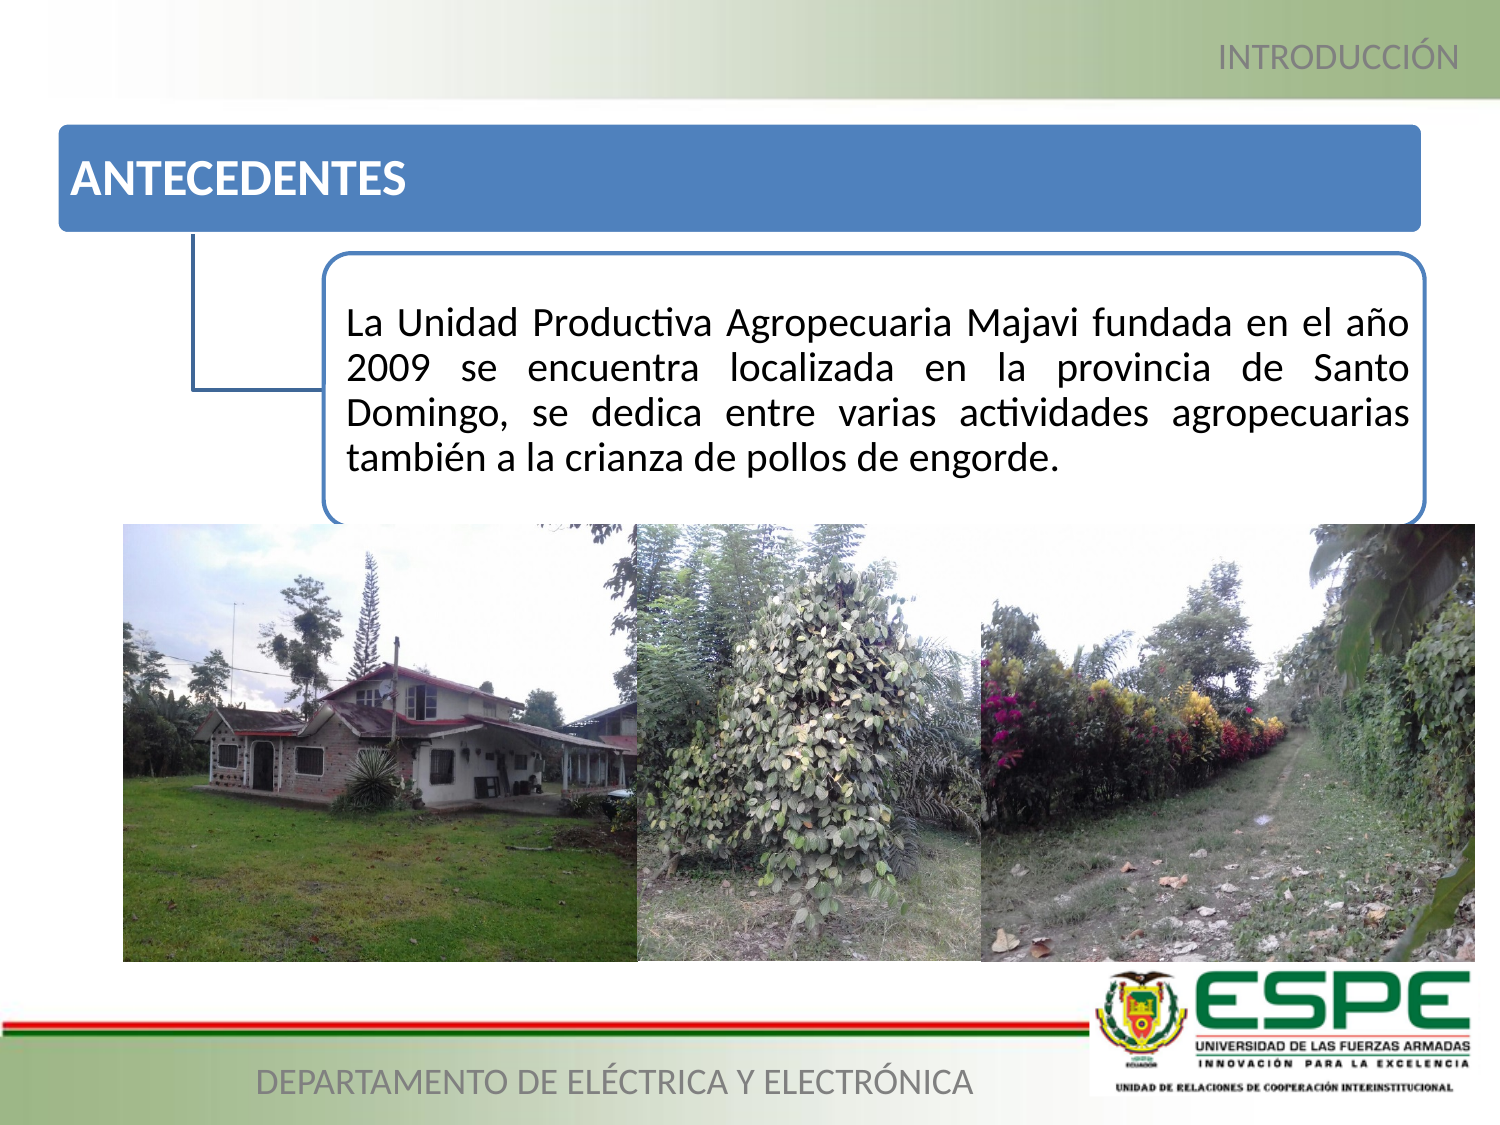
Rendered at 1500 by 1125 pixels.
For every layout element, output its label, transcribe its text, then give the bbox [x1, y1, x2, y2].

text_box INTRODUCCIÓN [724, 24, 1475, 85]
text_box DEPARTAMENTO DE ELÉCTRICA Y ELECTRÓNICA [127, 1049, 1103, 1110]
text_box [49, 122, 1426, 540]
picture [0, 0, 1500, 1125]
